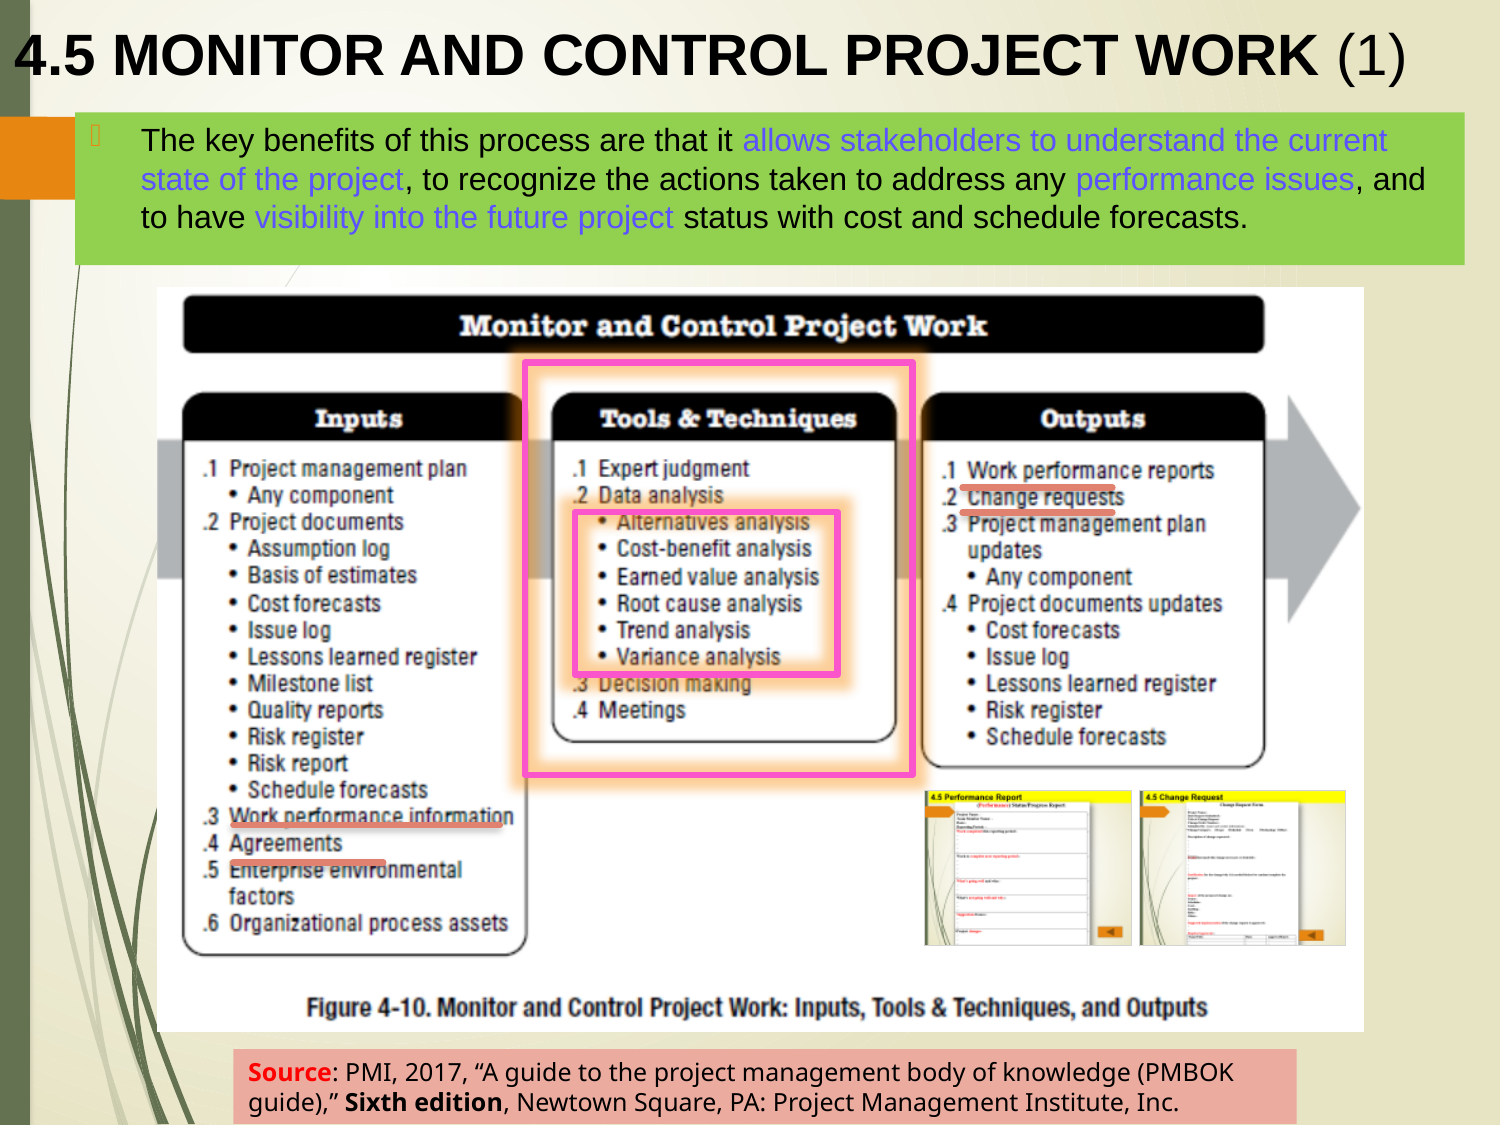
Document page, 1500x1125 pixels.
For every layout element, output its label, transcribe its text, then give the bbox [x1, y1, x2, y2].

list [157, 287, 1364, 1032]
text_box The key benefits of this process are that it allows stakeholders to understand the current state of the project, to recognize the actions taken to address any performance issues, and to have visibility into the future project status with cost and schedule forecasts. [75, 112, 1465, 266]
text_box 4.5 MONITOR AND CONTROL PROJECT WORK (1) [0, 9, 1500, 95]
text_box Source: PMI, 2017, “A guide to the project management body of knowledge (PMBOK guide),” Sixth edition, Newtown Square, PA: Project Management Institute, Inc. [233, 1049, 1297, 1124]
